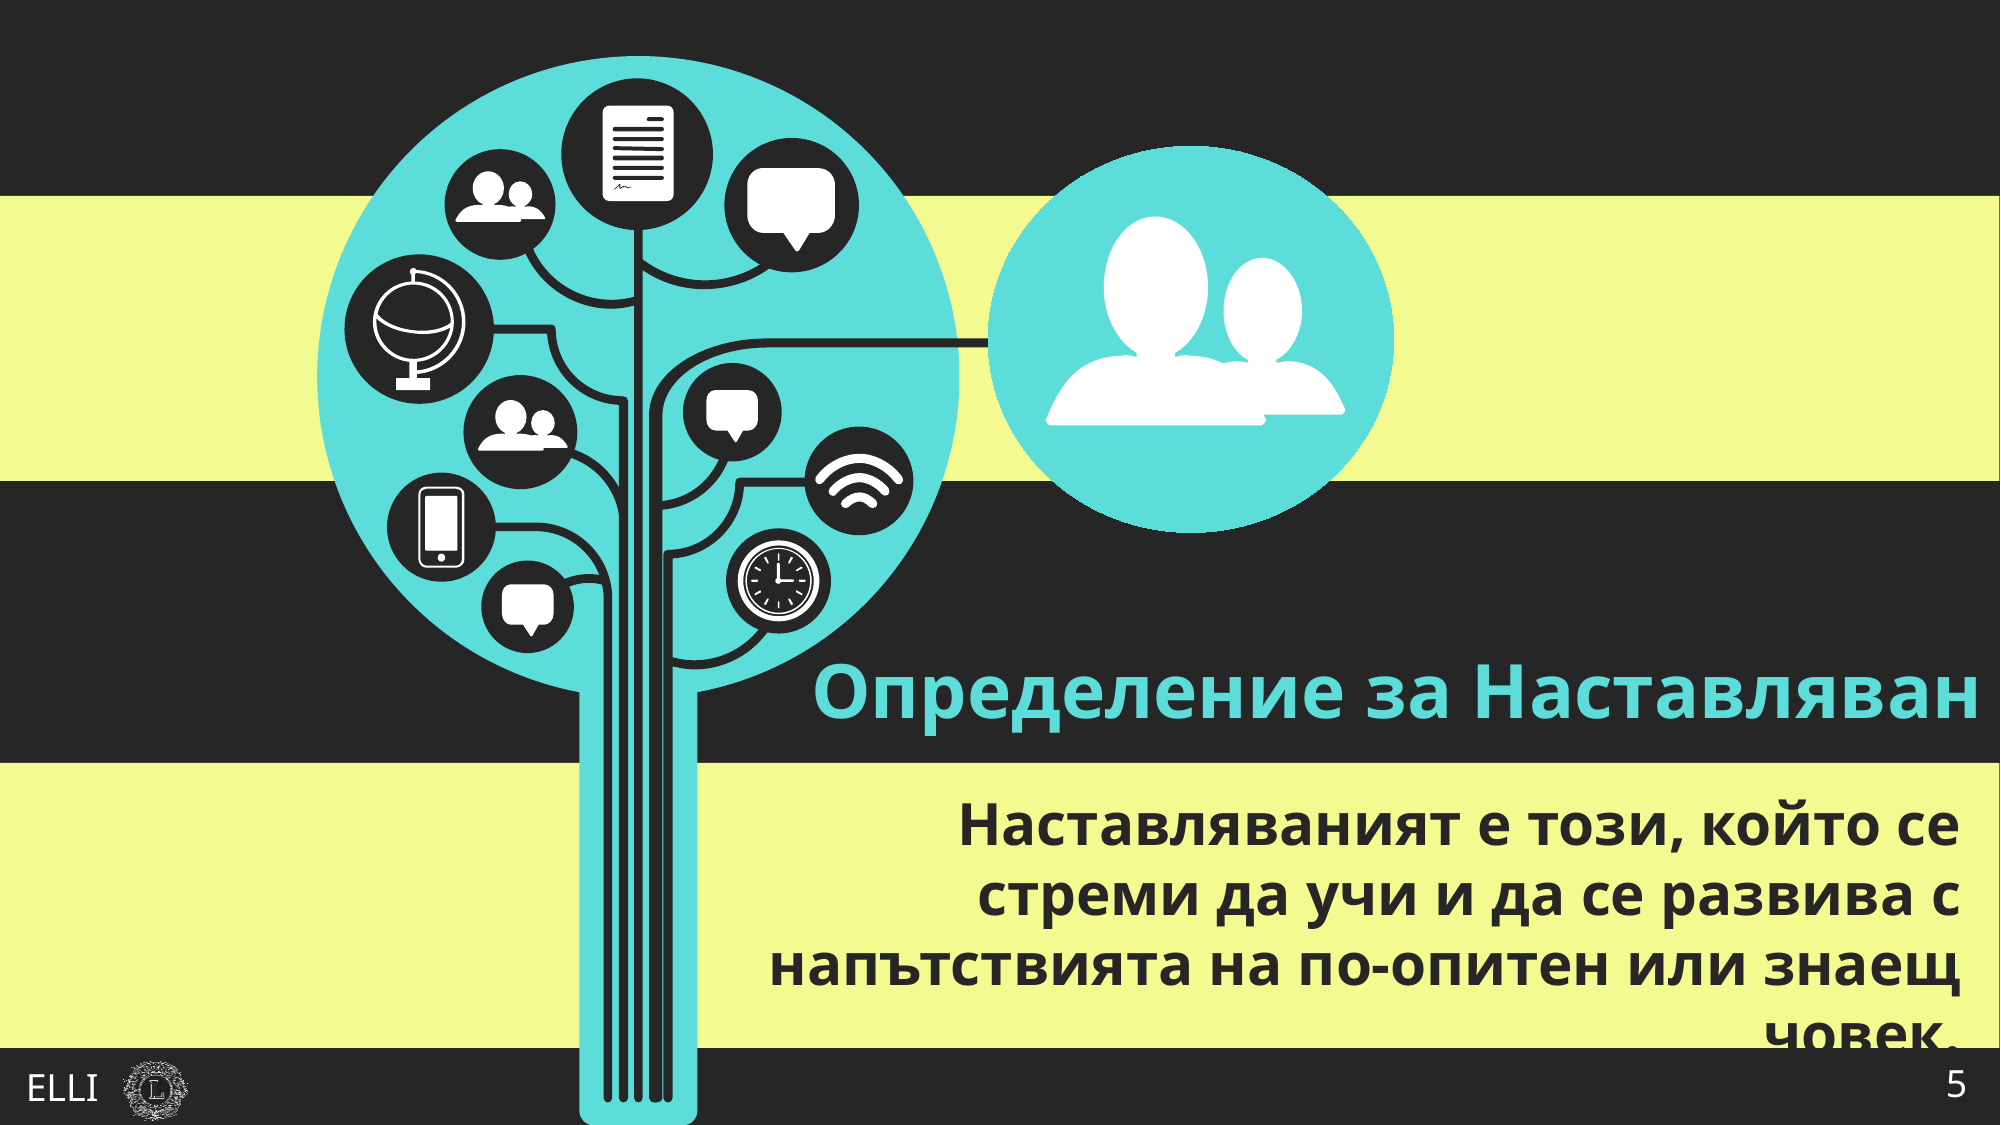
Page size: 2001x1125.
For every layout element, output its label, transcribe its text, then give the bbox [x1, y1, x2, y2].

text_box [418, 486, 465, 568]
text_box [814, 453, 904, 509]
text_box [393, 130, 1018, 1103]
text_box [1045, 216, 1345, 426]
text_box [1018, 442, 1052, 482]
text_box Определение за Наставляван [1018, 636, 1998, 741]
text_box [477, 400, 568, 451]
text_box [602, 105, 674, 202]
text_box [1018, 762, 2000, 1049]
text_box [317, 56, 960, 1125]
picture [123, 1061, 188, 1121]
text_box Наставляваният е този, който се стреми да учи и да се развива с напътствията на по-опитен или знаещ човек. [1018, 779, 1977, 1075]
text_box [1018, 195, 1054, 236]
text_box [1018, 146, 1394, 533]
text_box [372, 267, 466, 391]
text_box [737, 540, 820, 622]
text_box [0, 195, 317, 482]
text_box [1327, 195, 2000, 482]
text_box [0, 762, 317, 1049]
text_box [454, 171, 546, 222]
